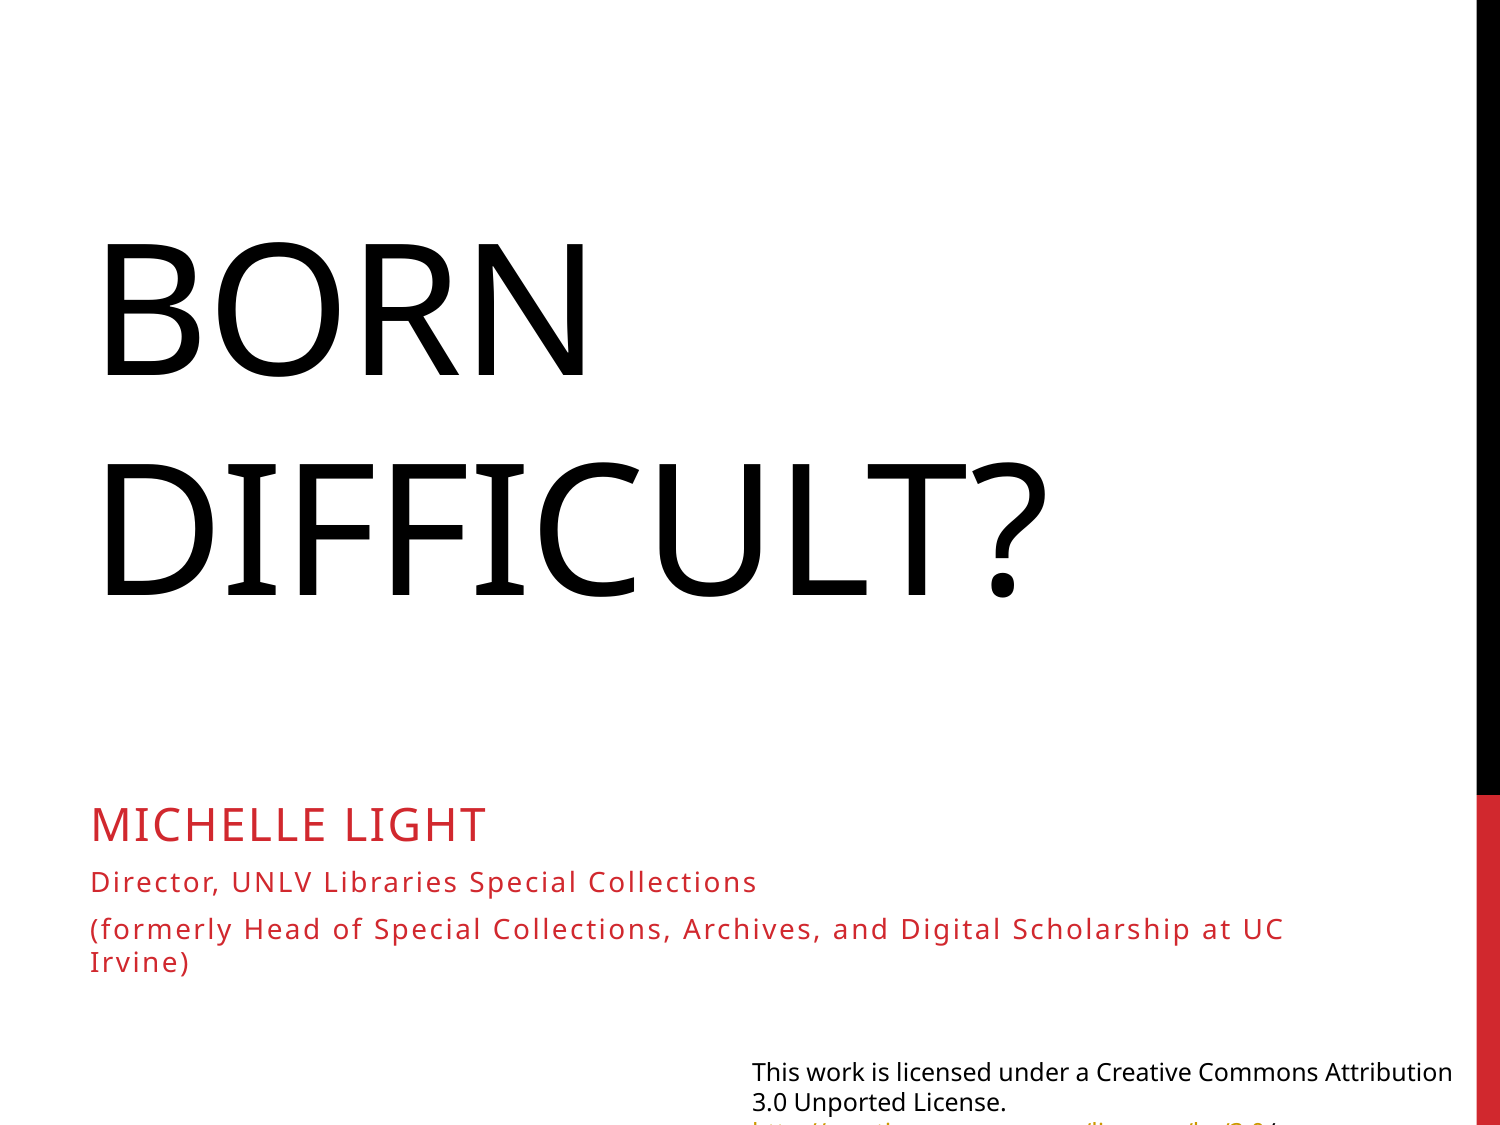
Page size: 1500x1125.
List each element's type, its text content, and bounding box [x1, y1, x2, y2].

text_box This work is licensed under a Creative Commons Attribution 3.0 Unported License. http://creativecommons.org/licenses/by/3.0/ [737, 1049, 1500, 1125]
title Born Difficult? [75, 37, 1350, 787]
subtitle Michelle Light Director, UNLV Libraries Special Collections (formerly Head of Special Collections, Archives, and Digital Scholarship at UC Irvine) [75, 787, 1350, 988]
